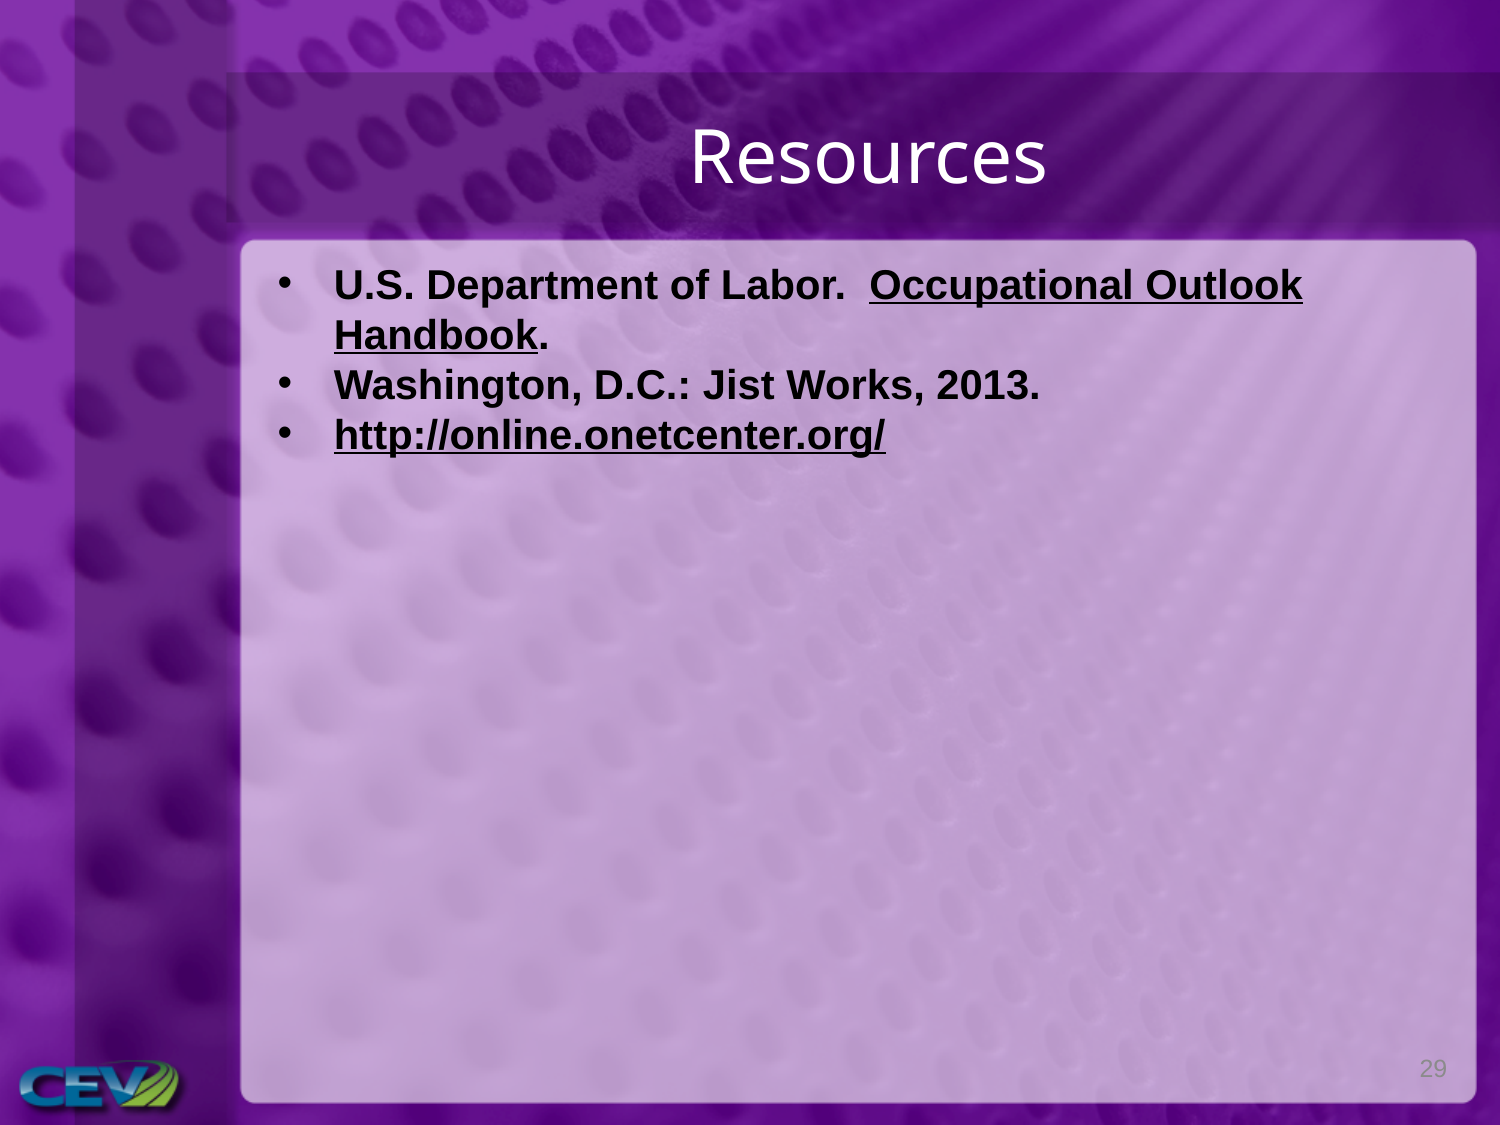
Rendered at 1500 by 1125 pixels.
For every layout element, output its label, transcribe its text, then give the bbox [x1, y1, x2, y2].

list U.S. Department of Labor. Occupational Outlook Handbook. Washington, D.C.: Jist Works, 2013. http://online.onetcenter.org/ [262, 249, 1463, 1038]
slide_number 29 [1112, 1037, 1463, 1098]
picture [0, 0, 1500, 1125]
title Resources [237, 75, 1500, 233]
